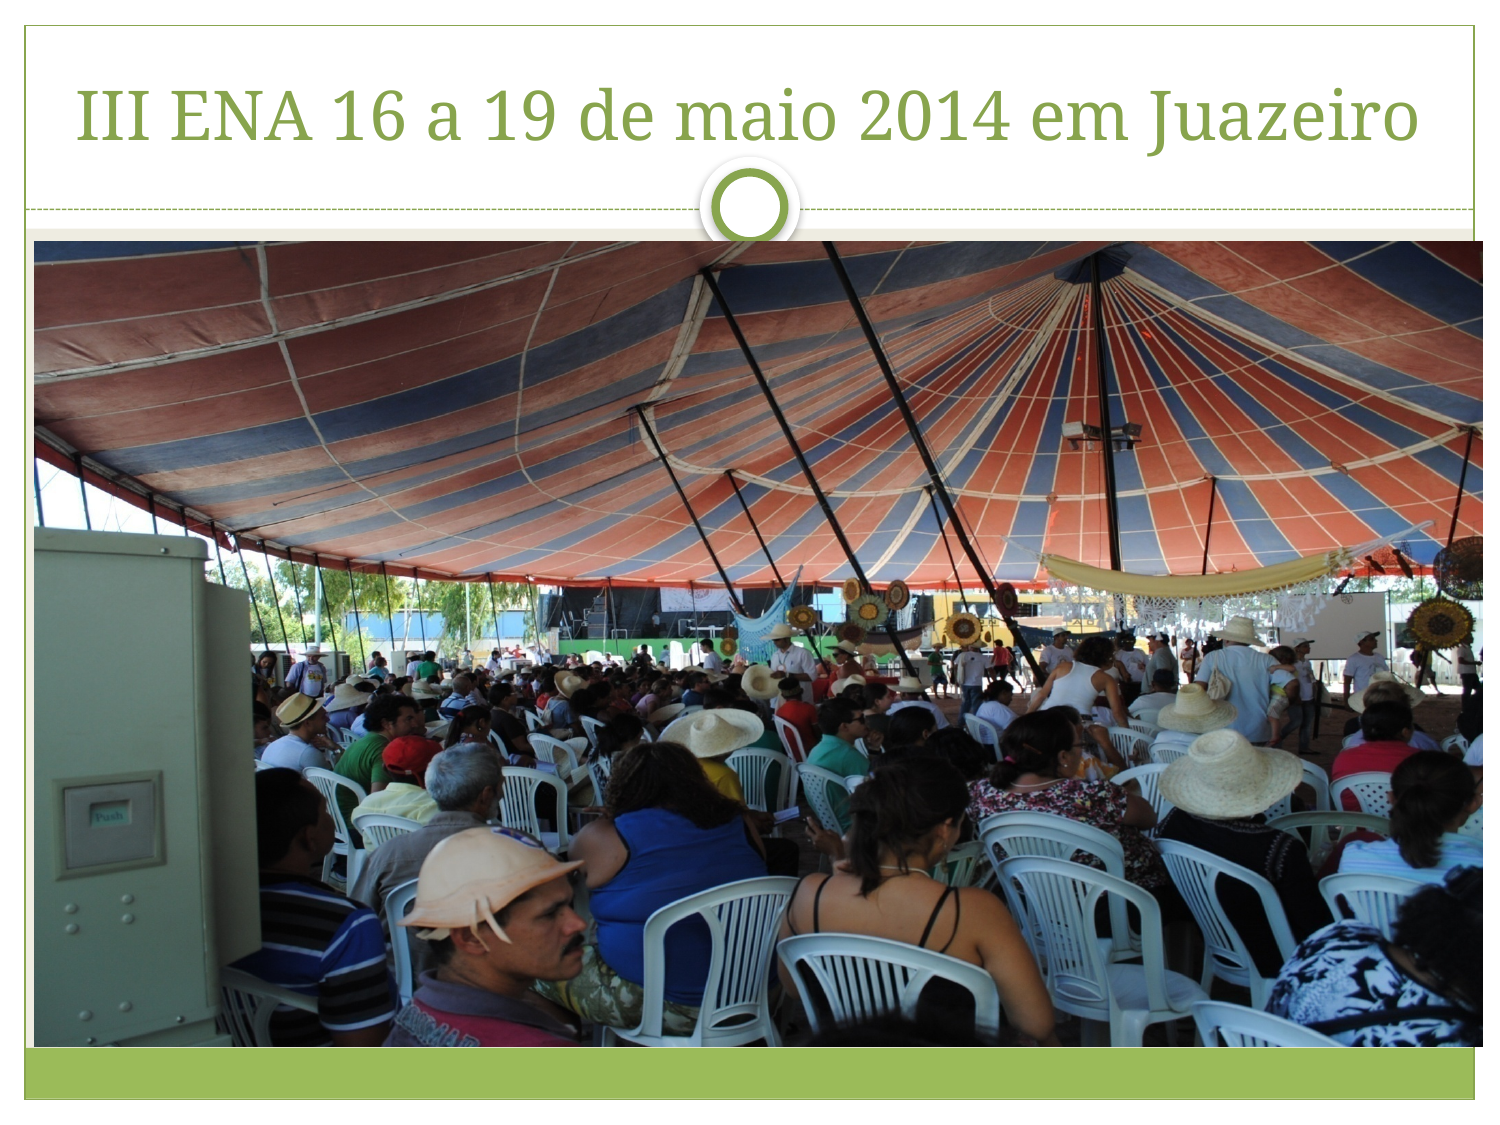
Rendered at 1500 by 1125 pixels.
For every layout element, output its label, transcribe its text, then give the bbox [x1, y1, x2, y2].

title III ENA 16 a 19 de maio 2014 em Juazeiro [49, 37, 1450, 163]
picture [34, 241, 1483, 1048]
